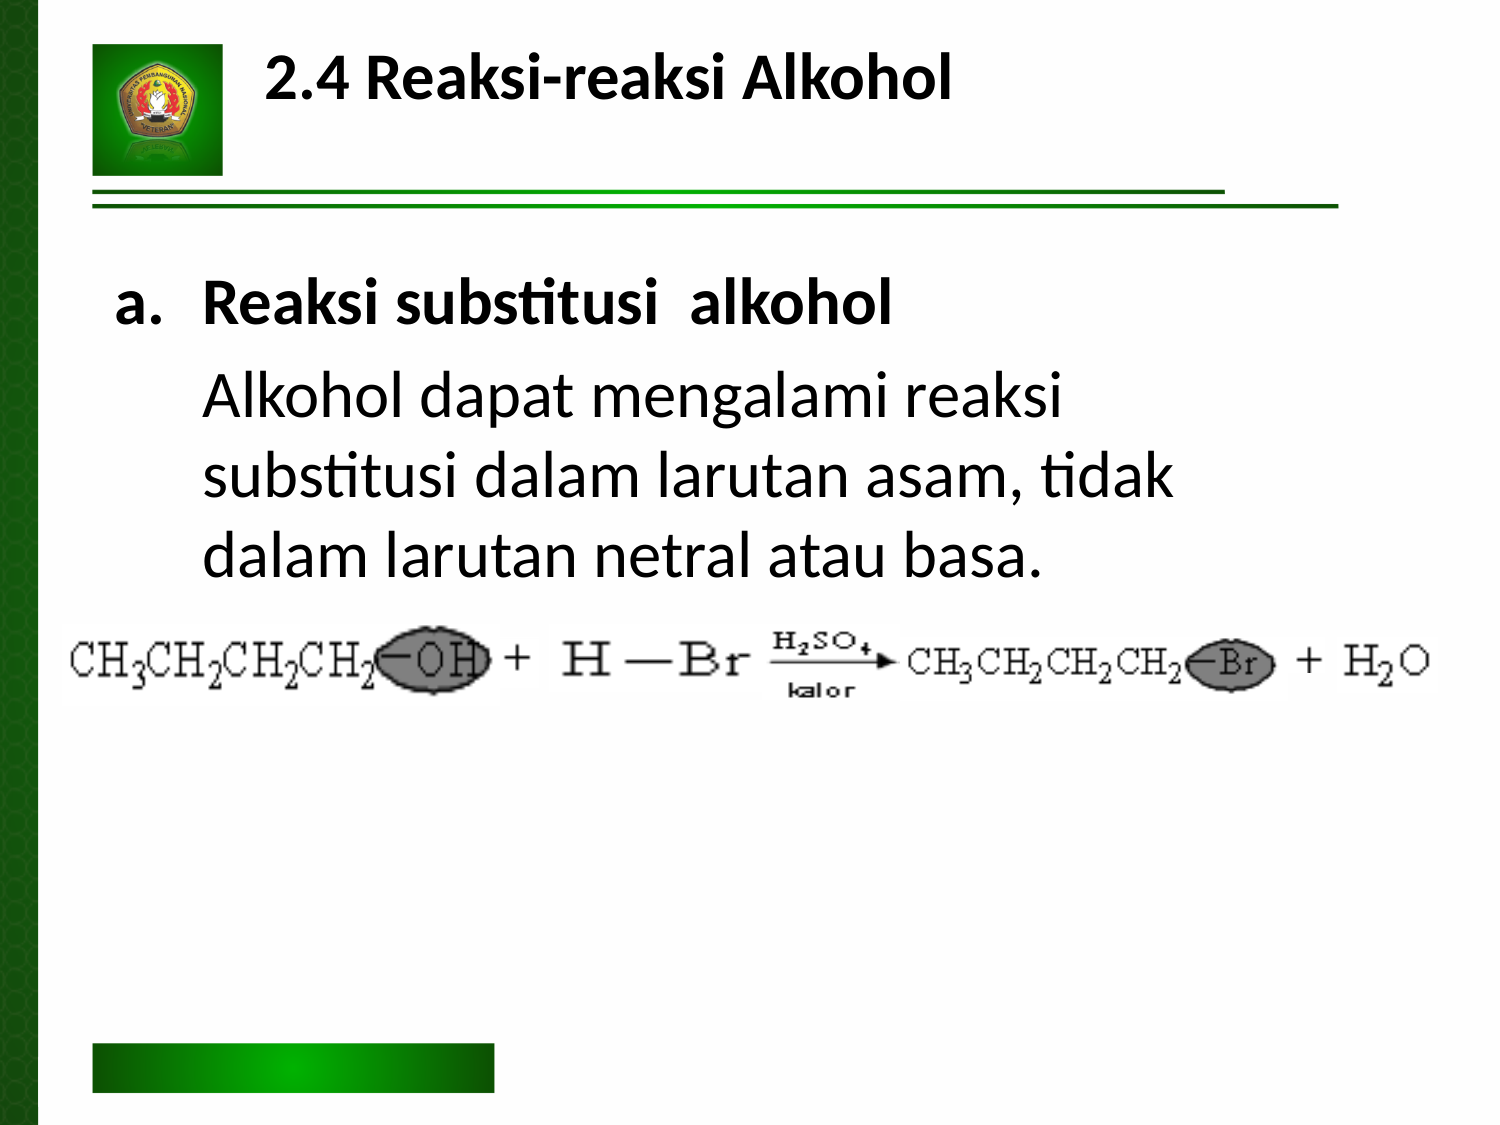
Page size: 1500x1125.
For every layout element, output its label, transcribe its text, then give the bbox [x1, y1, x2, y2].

list Reaksi substitusi alkohol Alkohol dapat mengalami reaksi substitusi dalam larutan asam, tidak dalam larutan netral atau basa. [99, 249, 1338, 1000]
picture [0, 0, 1500, 1125]
list 2.4 Reaksi-reaksi Alkohol [249, 24, 1088, 163]
